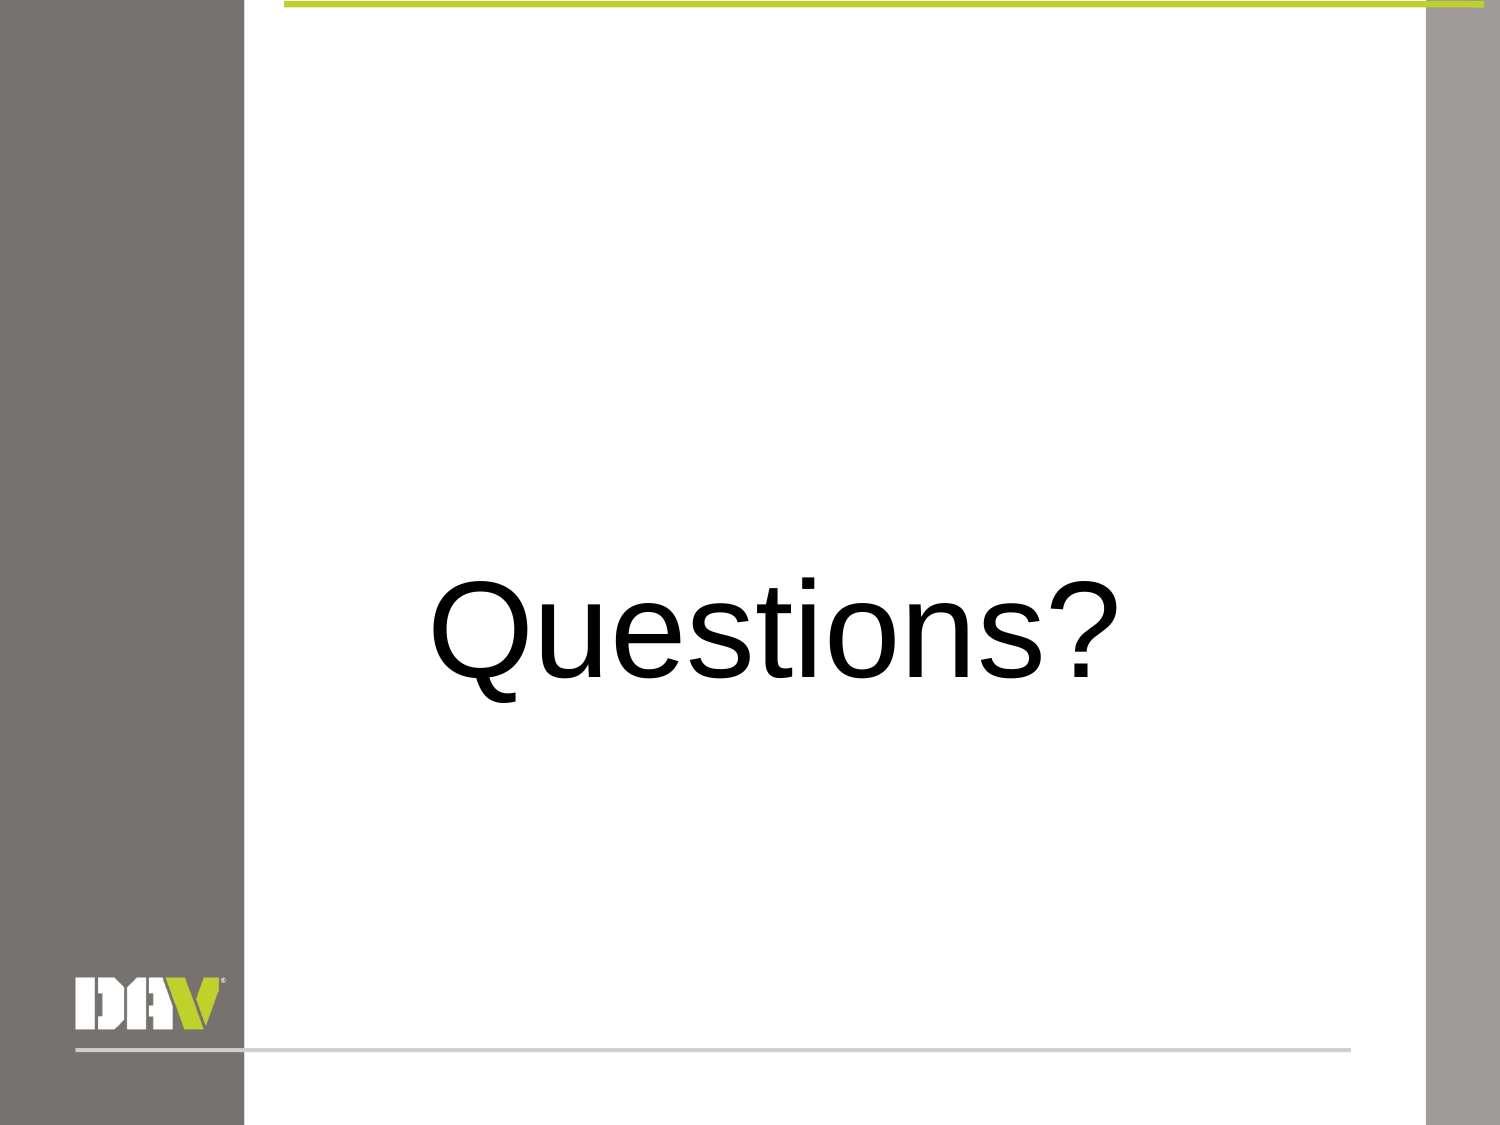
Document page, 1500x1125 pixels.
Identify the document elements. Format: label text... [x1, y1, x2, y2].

text_box Questions? [399, 532, 1150, 712]
picture [0, 0, 1500, 1125]
slide_number [1050, 1042, 1363, 1103]
